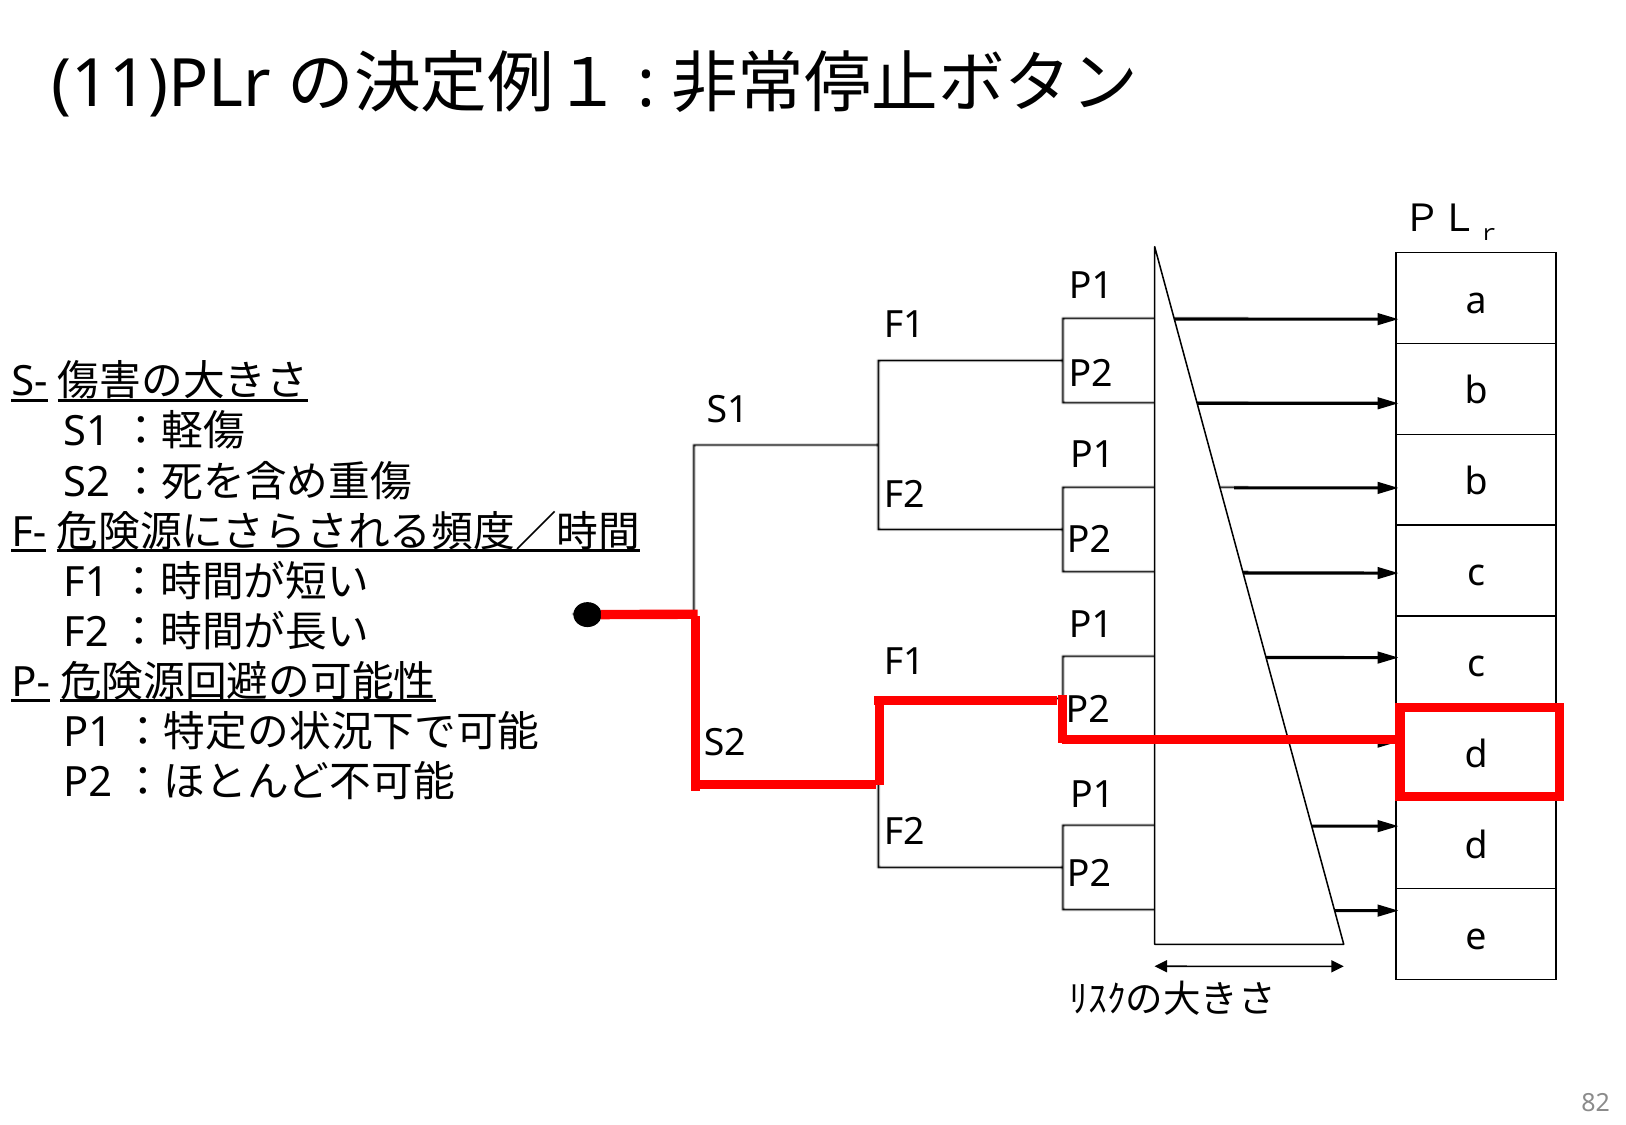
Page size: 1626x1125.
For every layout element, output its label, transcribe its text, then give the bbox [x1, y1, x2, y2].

title (11)PLrの決定例１:非常停止ボタン [36, 1, 1625, 169]
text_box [565, 186, 1557, 1029]
slide_number 82 [1245, 1081, 1625, 1125]
text_box S-傷害の大きさ S1：軽傷 S2：死を含め重傷 F-危険源にさらされる頻度／時間 F1：時間が短い F2：時間が長い P-危険源回避の可能性 P1：特定の状況下で可能 P2：ほとんど不可能 [0, 346, 565, 812]
